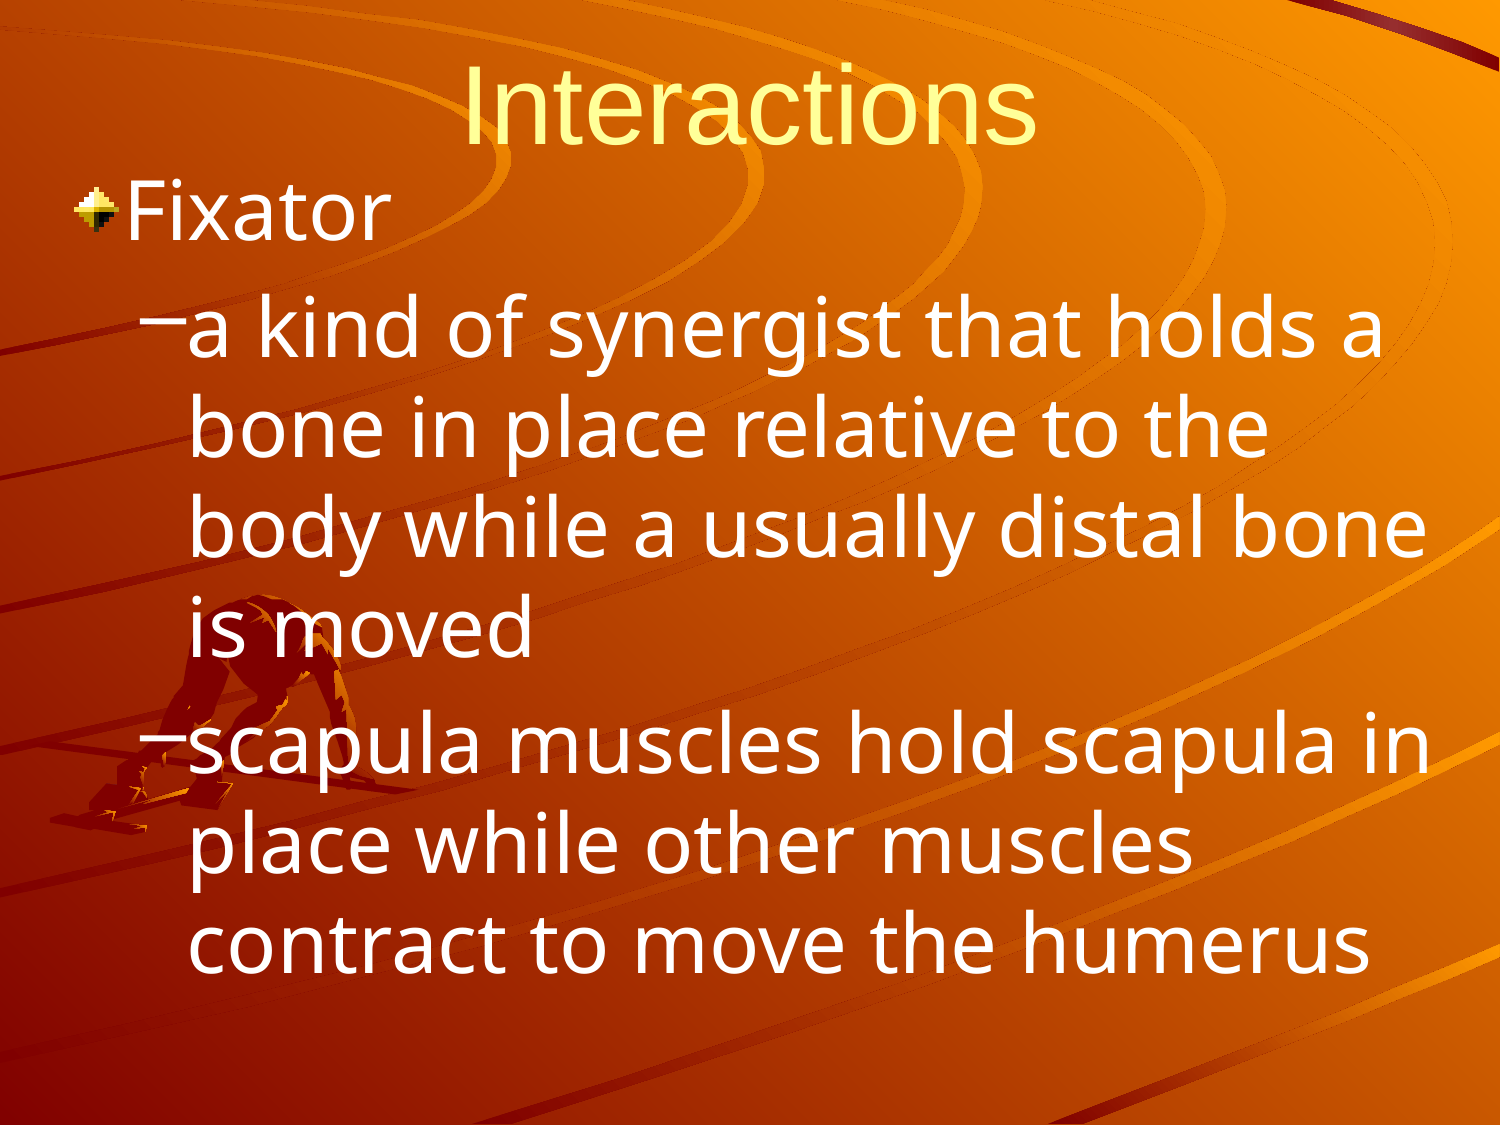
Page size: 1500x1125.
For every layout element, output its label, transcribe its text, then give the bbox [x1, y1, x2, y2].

list Fixator a kind of synergist that holds a bone in place relative to the body while a usually distal bone is moved scapula muscles hold scapula in place while other muscles contract to move the humerus [50, 149, 1463, 1088]
picture [65, 178, 124, 237]
title Interactions [75, 26, 1425, 149]
